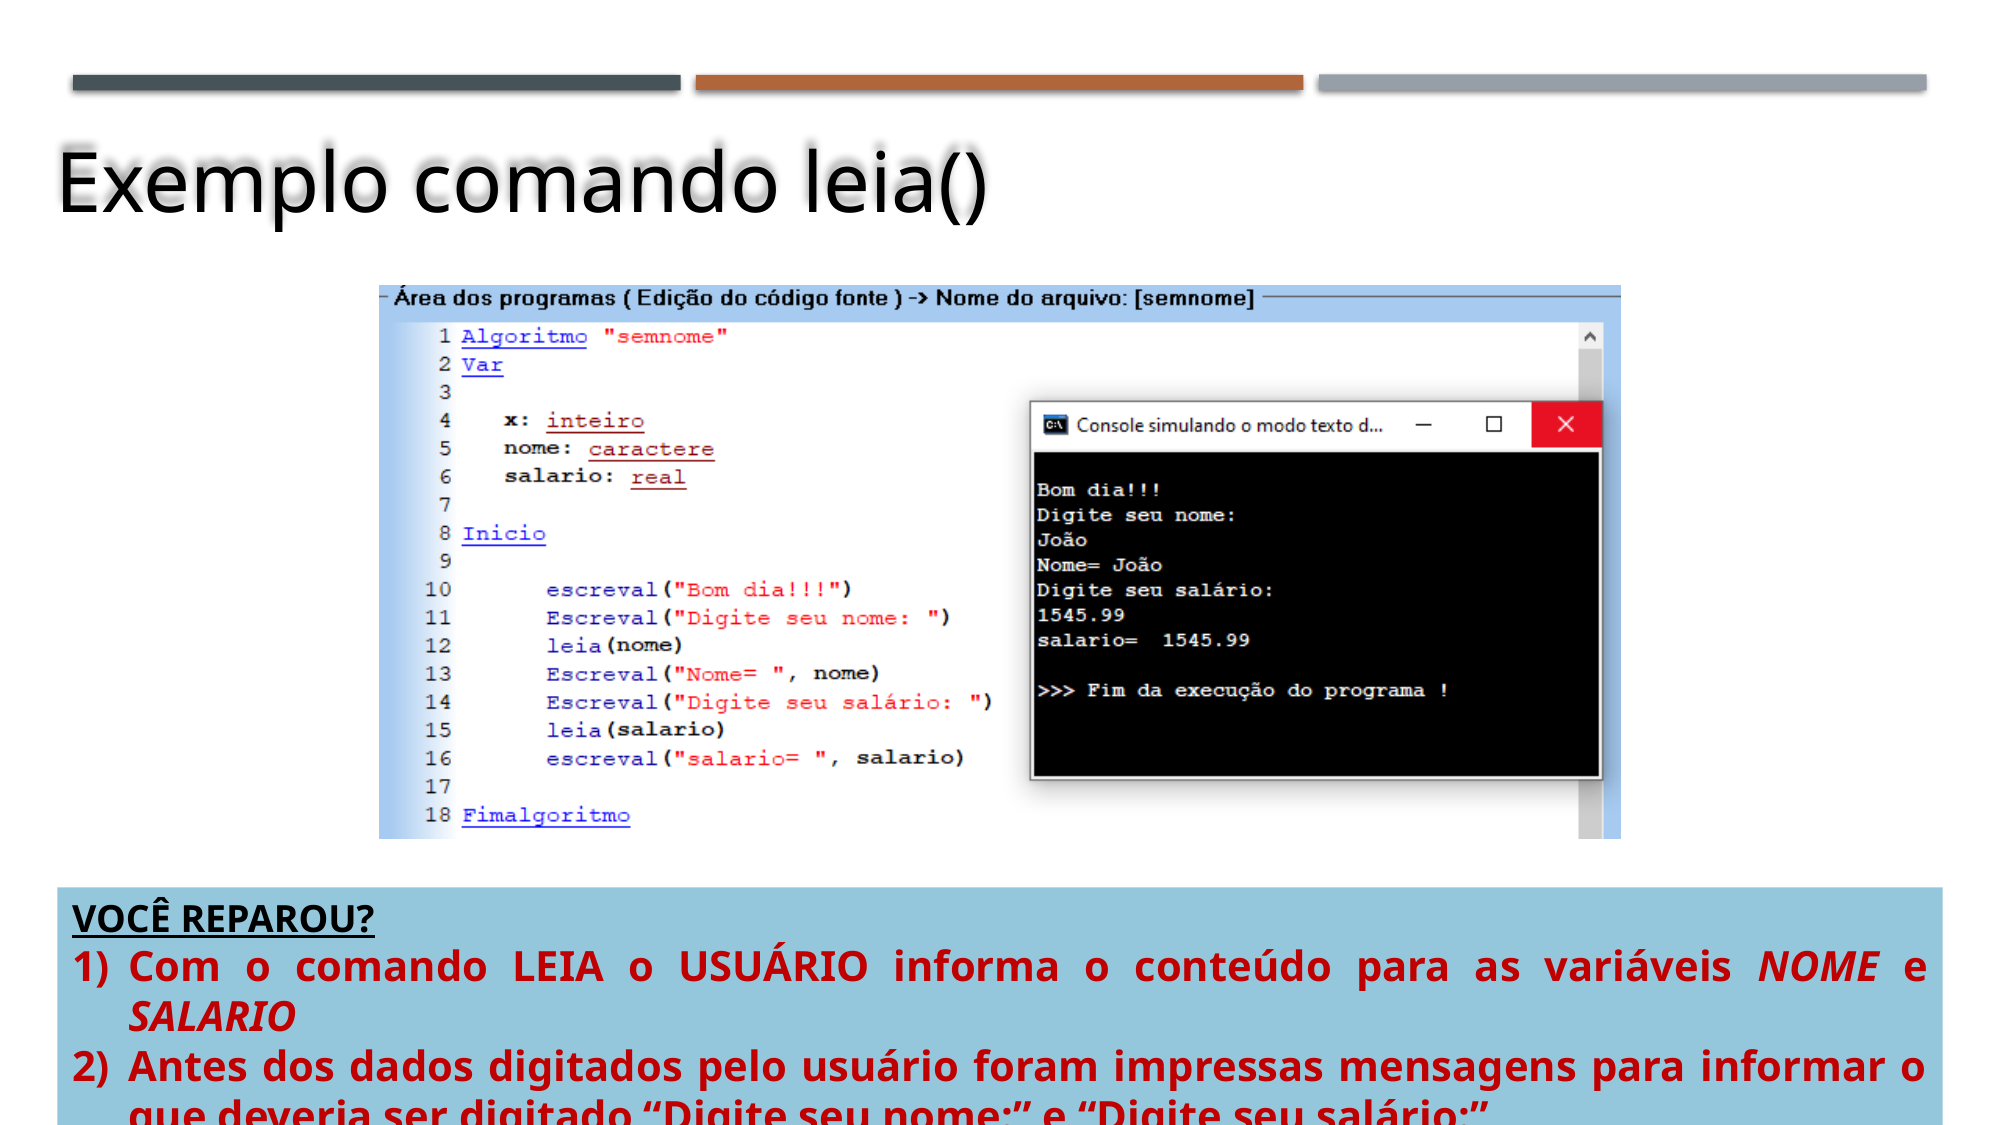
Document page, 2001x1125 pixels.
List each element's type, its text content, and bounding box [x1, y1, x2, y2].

picture [379, 285, 1621, 840]
text_box VOCÊ REPAROU? Com o comando LEIA o USUÁRIO informa o conteúdo para as variáveis NOME e SALARIO Antes dos dados digitados pelo usuário foram impressas mensagens para informar o que deveria ser digitado “Digite seu nome:” e “Digite seu salário:” [57, 887, 1943, 1125]
text_box Exemplo comando leia() [40, 121, 1005, 237]
